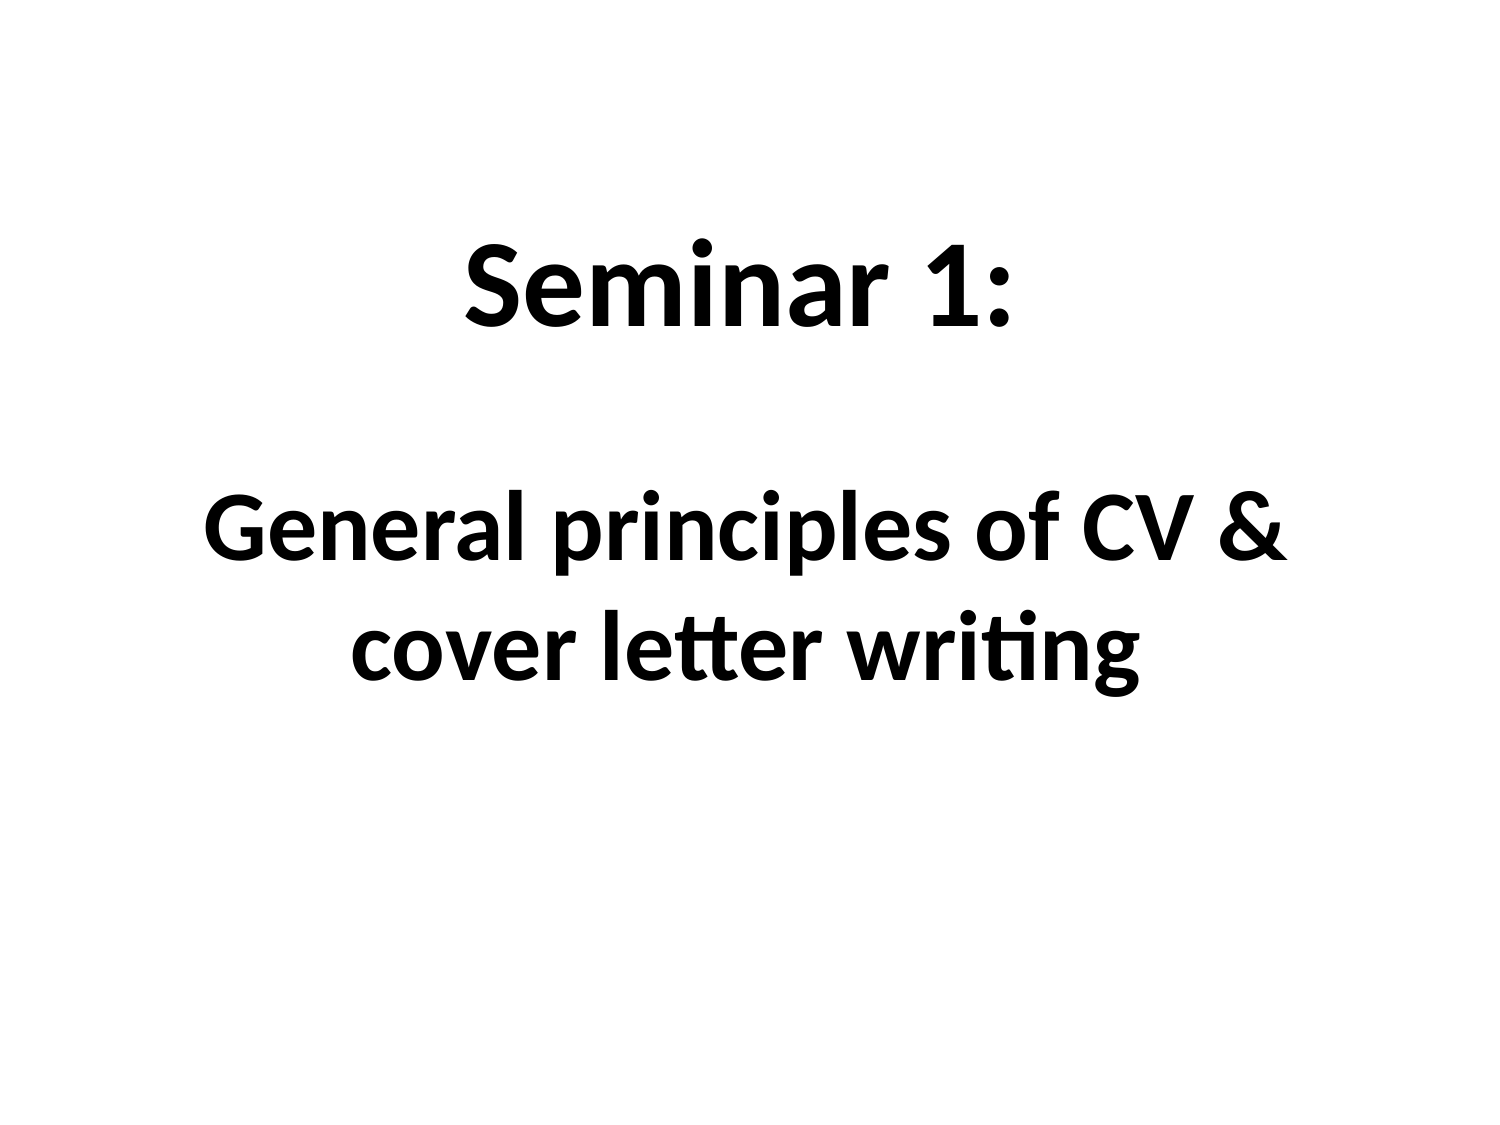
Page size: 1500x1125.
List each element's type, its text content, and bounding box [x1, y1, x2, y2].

title Seminar 1: [289, 156, 1193, 398]
subtitle General principles of CV & cover letter writing [161, 453, 1331, 741]
